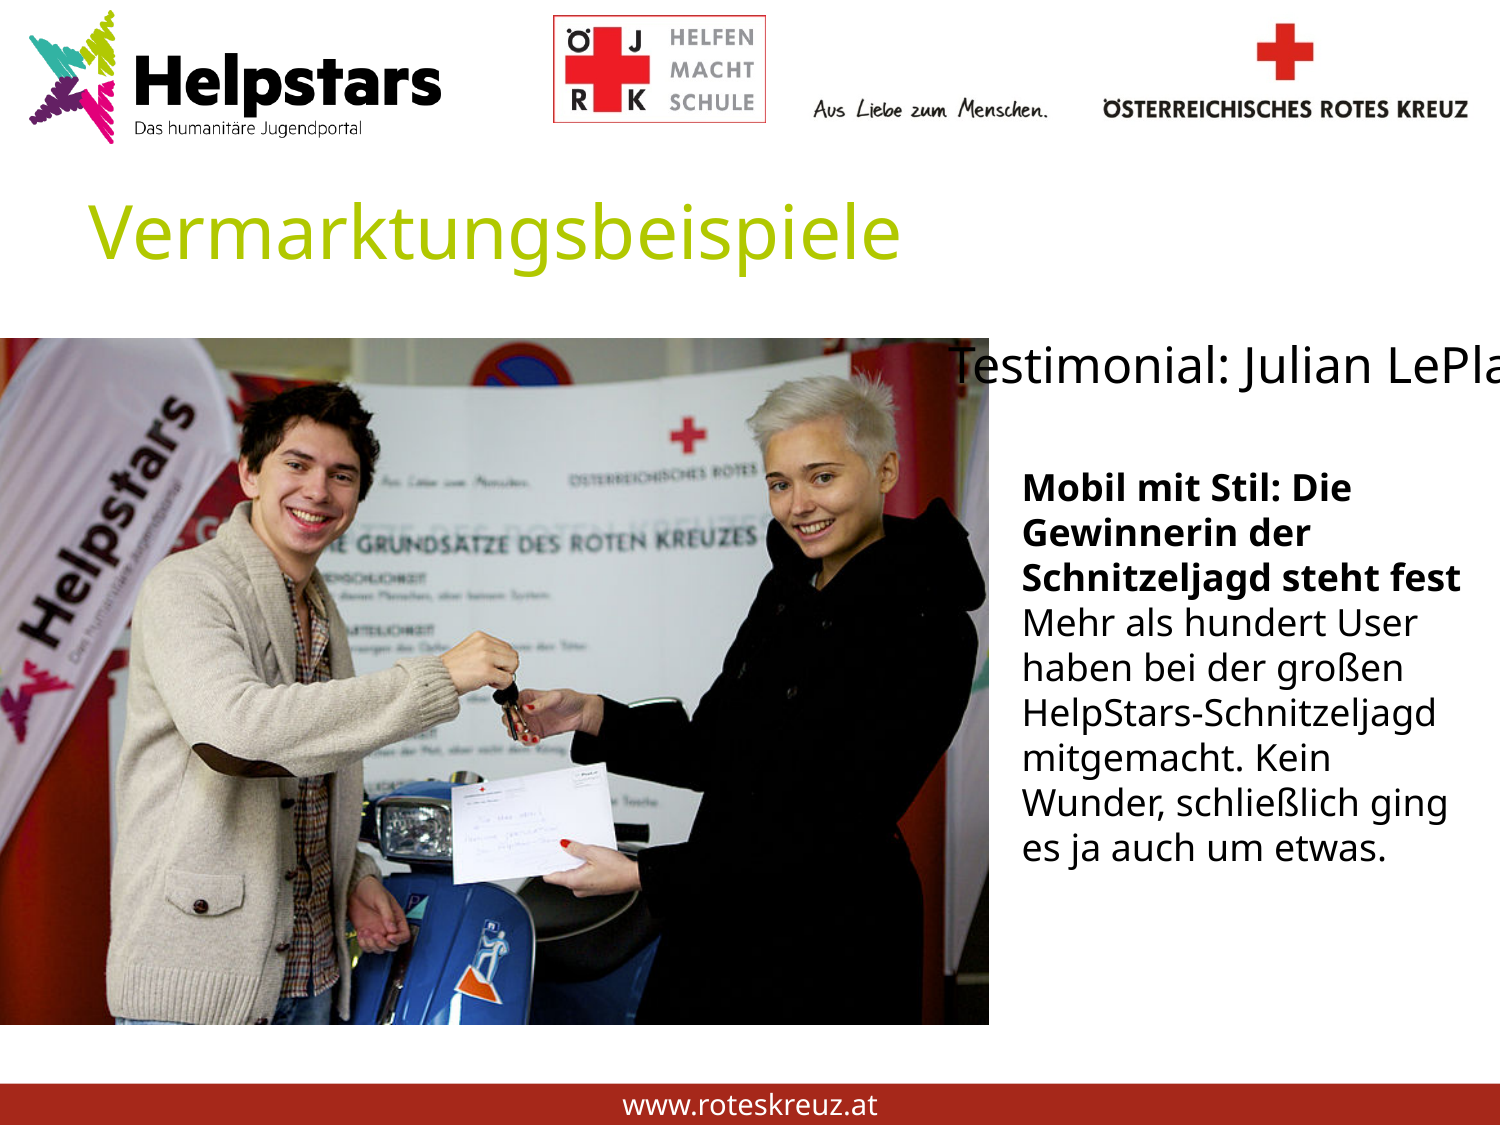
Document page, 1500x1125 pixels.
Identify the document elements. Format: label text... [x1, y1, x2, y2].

text_box Mobil mit Stil: Die Gewinnerin der Schnitzeljagd steht fest Mehr als hundert User haben bei der großen HelpStars-Schnitzeljagd mitgemacht. Kein Wunder, schließlich ging es ja auch um etwas. [1006, 456, 1480, 876]
picture [553, 15, 766, 123]
picture [29, 10, 441, 145]
picture [0, 337, 989, 1025]
text_box [994, 444, 1447, 561]
title Vermarktungsbeispiele [88, 184, 1352, 333]
picture [785, 0, 1495, 146]
text_box Testimonial: Julian LePlay [933, 326, 1500, 401]
